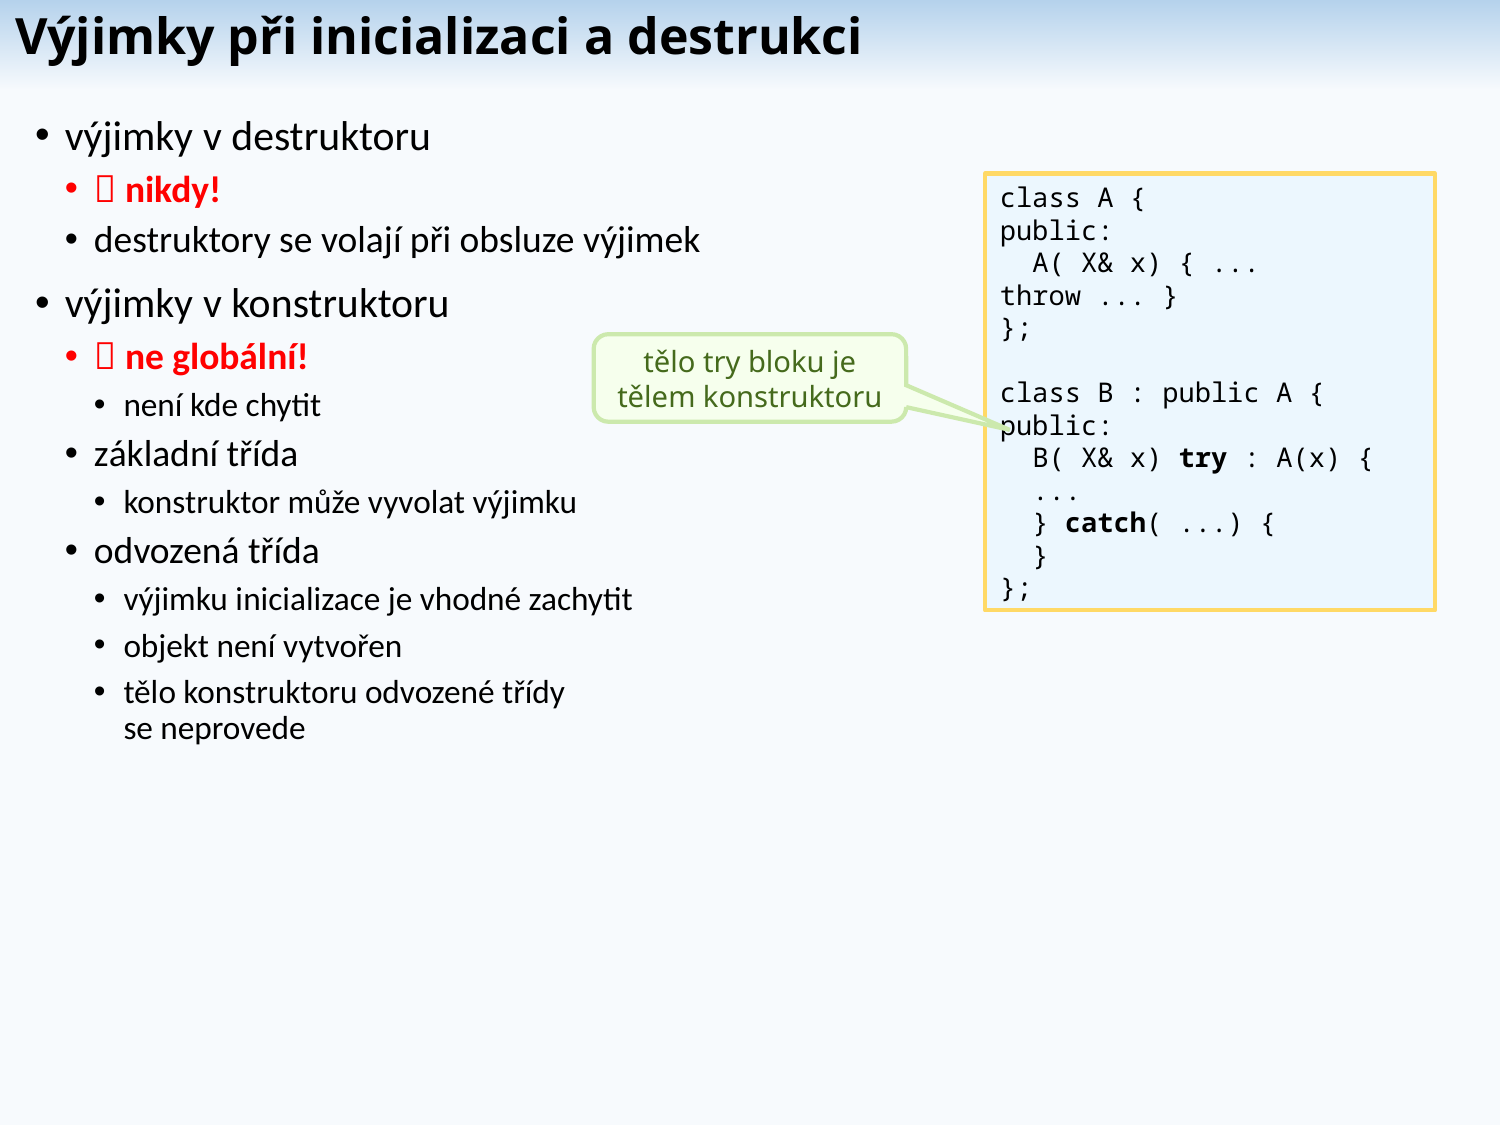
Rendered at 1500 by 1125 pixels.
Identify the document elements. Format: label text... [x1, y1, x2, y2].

text_box tělo try bloku je tělem konstruktoru [592, 333, 1011, 431]
text_box class A { public: A( X& x) { ... throw ... } }; class B : public A { public: B( X& x) try : A(x) { ... } catch( ...) { } }; [985, 173, 1435, 611]
list výjimky v destruktoru  nikdy! destruktory se volají při obsluze výjimek výjimky v konstruktoru  ne globální! není kde chytit základní třída konstruktor může vyvolat výjimku odvozená třída výjimku inicializace je vhodné zachytit objekt není vytvořen tělo konstruktoru odvozené třídy se neprovede [20, 106, 1463, 1088]
title Výjimky při inicializaci a destrukci [0, 0, 1500, 77]
